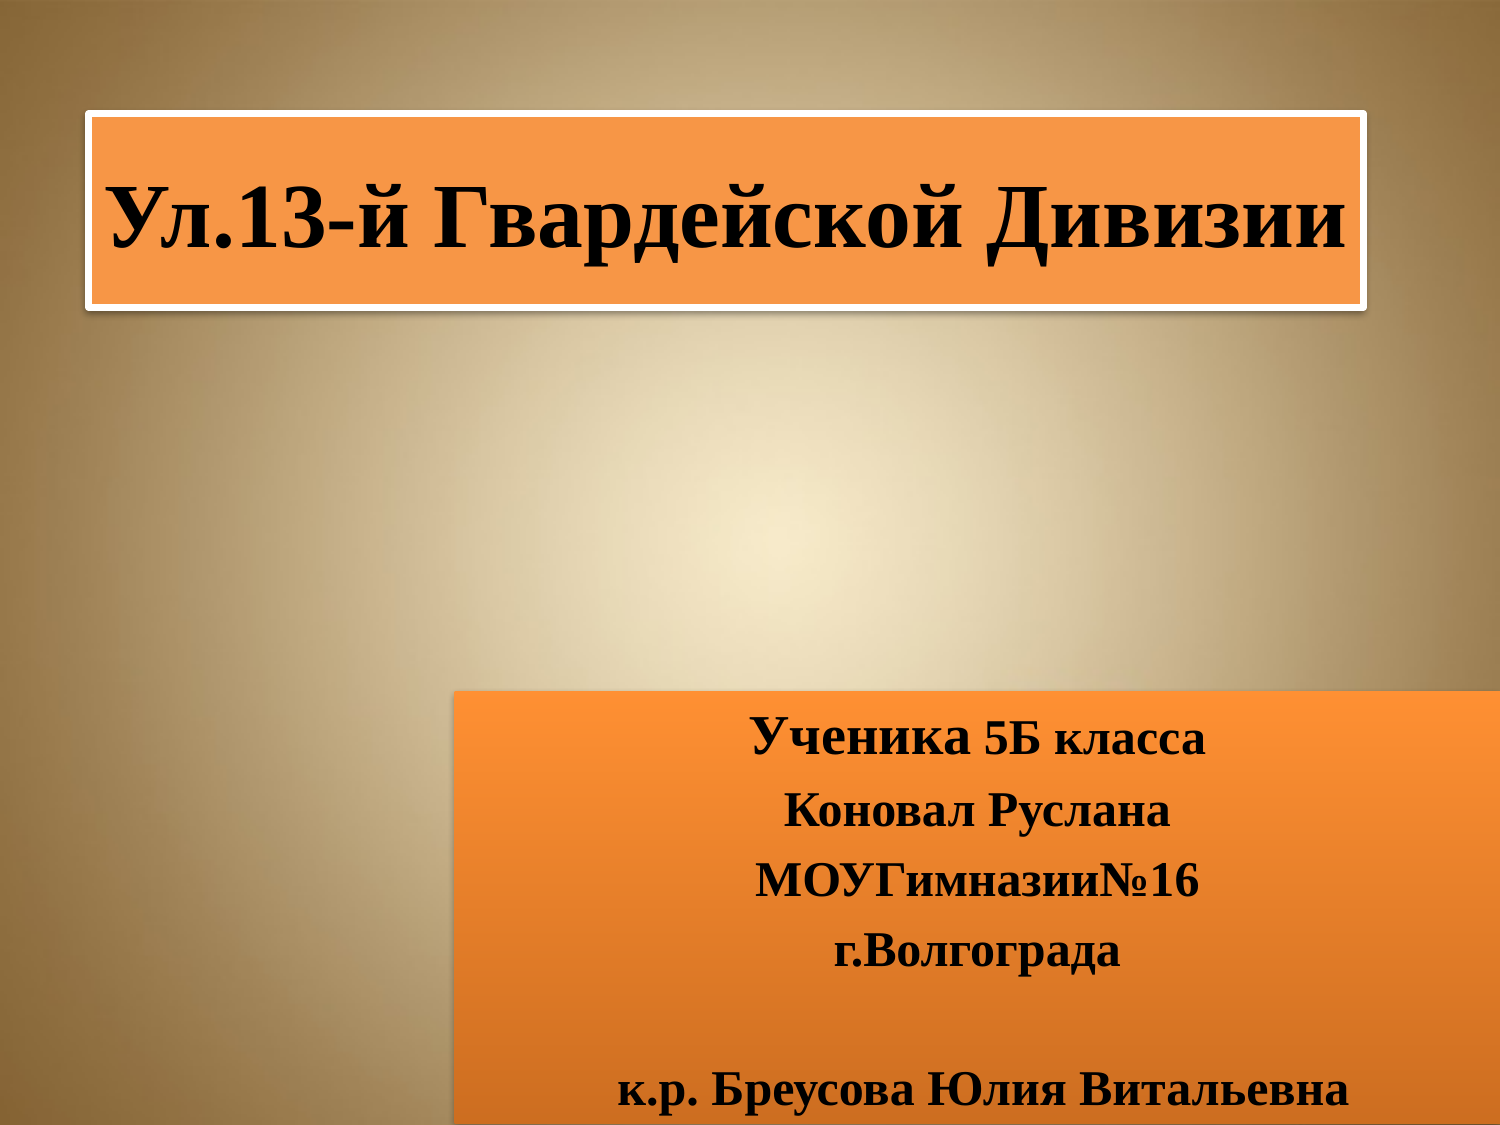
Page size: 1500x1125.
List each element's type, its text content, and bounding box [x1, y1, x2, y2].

subtitle Ученика 5Б класса Коновал Руслана МОУГимназии№16 г.Волгограда к.р. Бреусова Юлия Витальевна [454, 691, 1500, 1124]
picture [0, 0, 1500, 1125]
title Ул.13-й Гвардейской Дивизии [85, 110, 1367, 311]
